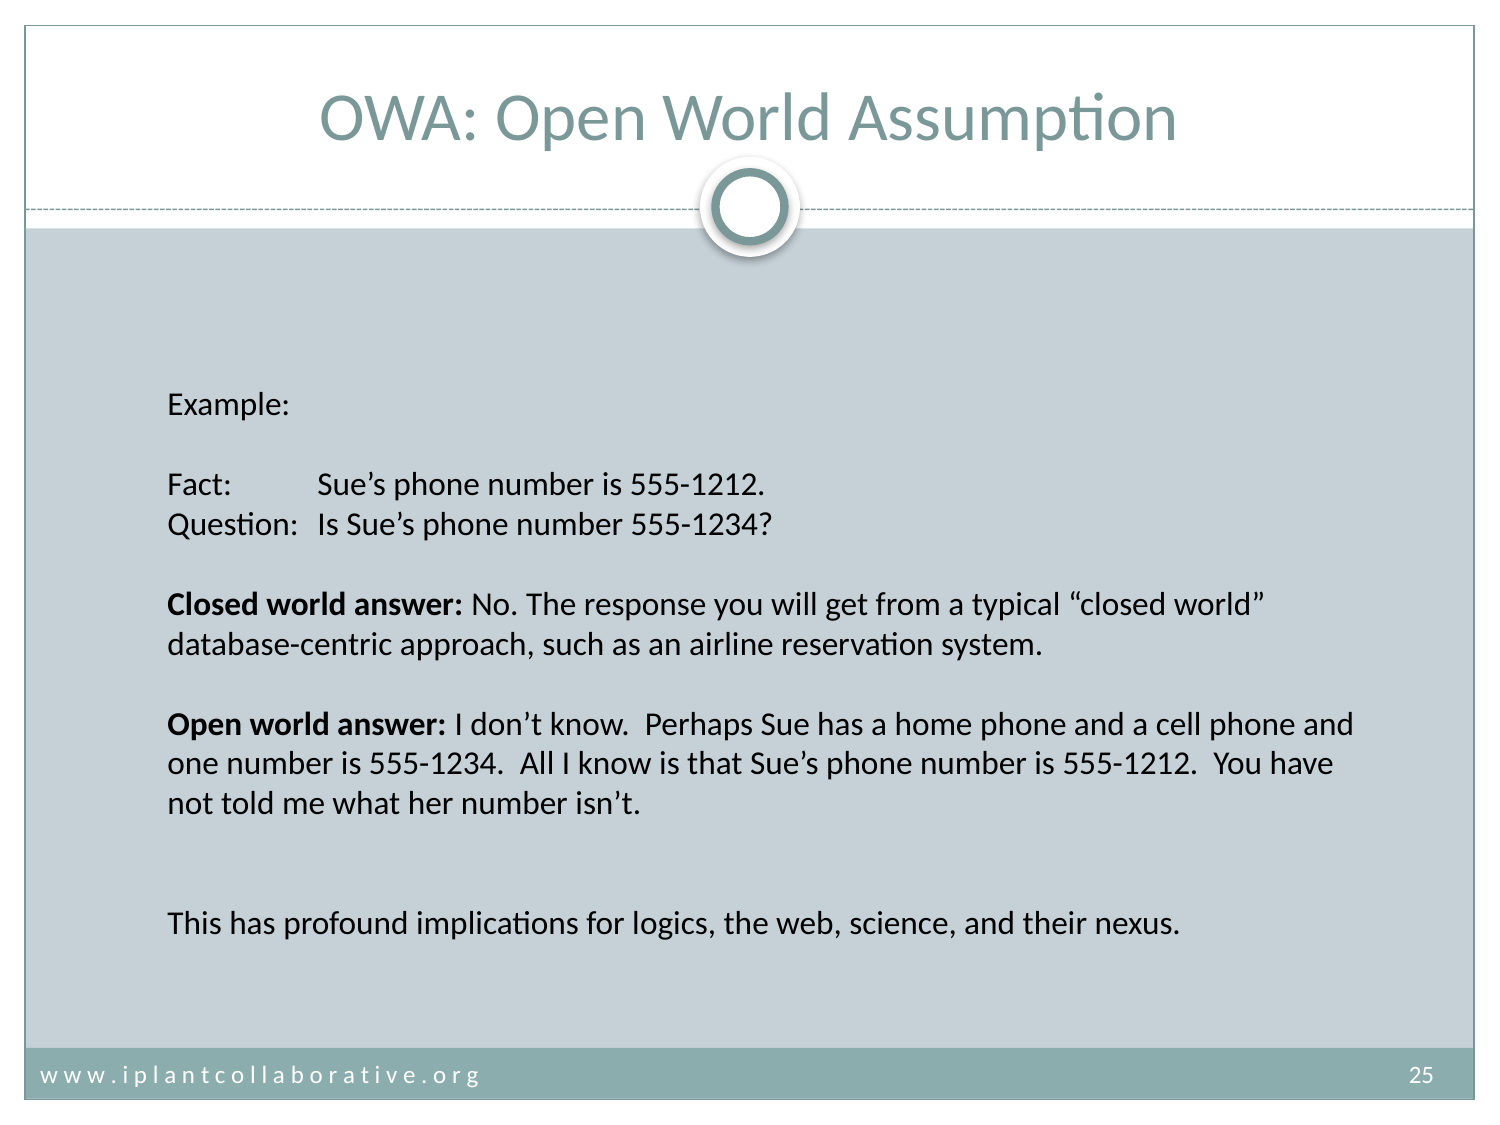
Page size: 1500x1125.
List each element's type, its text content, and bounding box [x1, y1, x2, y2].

text_box Example: Fact: Sue’s phone number is 555-1212. Question: Is Sue’s phone number 555-1234? Closed world answer: No. The response you will get from a typical “closed world” database-centric approach, such as an airline reservation system. Open world answer: I don’t know. Perhaps Sue has a home phone and a cell phone and one number is 555-1234. All I know is that Sue’s phone number is 555-1212. You have not told me what her number isn’t. This has profound implications for logics, the web, science, and their nexus. [152, 374, 1389, 949]
footer w w w . i p l a n t c o l l a b o r a t i v e . o r g 25 [25, 1051, 1474, 1112]
title OWA: Open World Assumption [49, 37, 1450, 162]
